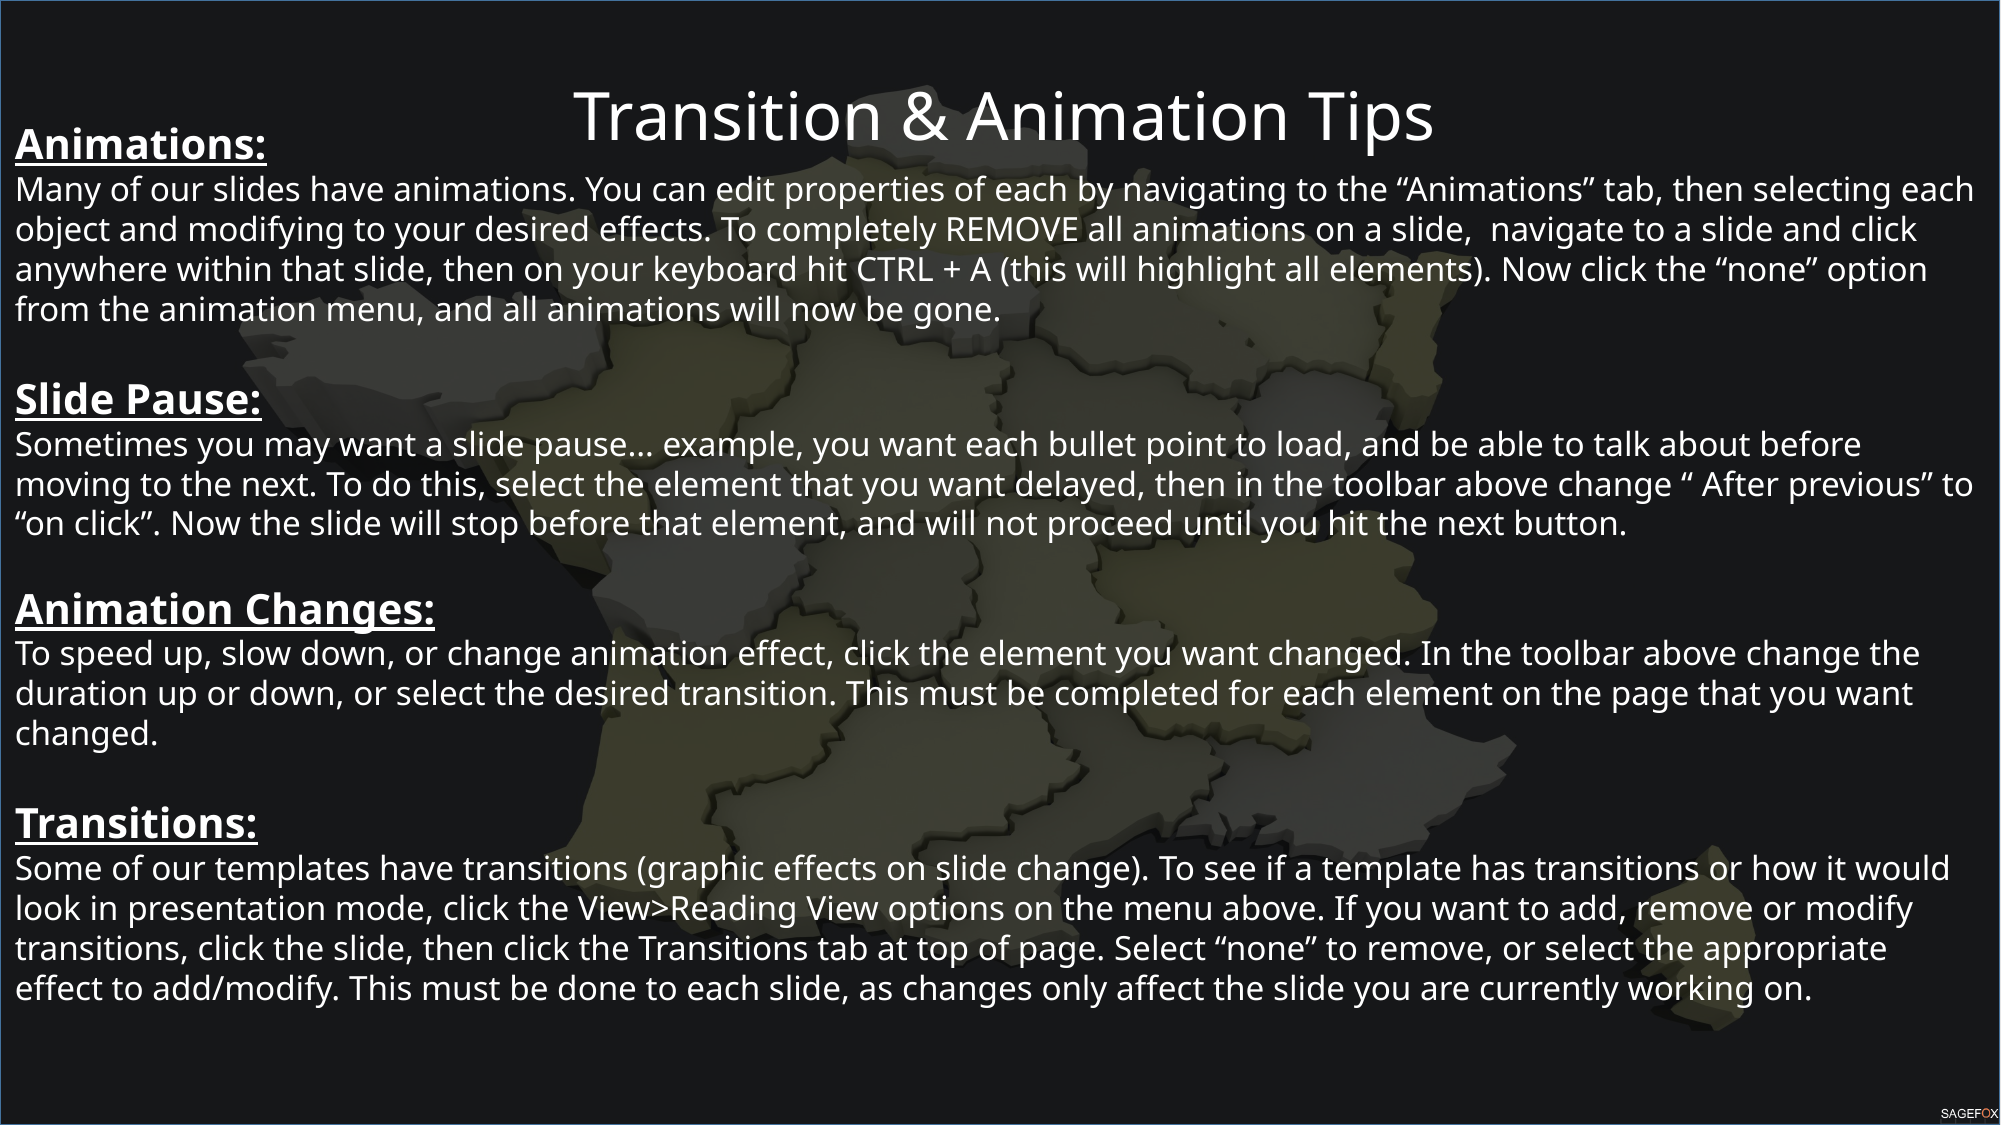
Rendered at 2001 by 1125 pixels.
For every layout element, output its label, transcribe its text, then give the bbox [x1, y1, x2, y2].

text_box Animations: Many of our slides have animations. You can edit properties of each by navigating to the “Animations” tab, then selecting each object and modifying to your desired effects. To completely REMOVE all animations on a slide, navigate to a slide and click anywhere within that slide, then on your keyboard hit CTRL + A (this will highlight all elements). Now click the “none” option from the animation menu, and all animations will now be gone. Slide Pause: Sometimes you may want a slide pause… example, you want each bullet point to load, and be able to talk about before moving to the next. To do this, select the element that you want delayed, then in the toolbar above change “ After previous” to “on click”. Now the slide will stop before that element, and will not proceed until you hit the next button. Animation Changes: To speed up, slow down, or change animation effect, click the element you want changed. In the toolbar above change the duration up or down, or select the desired transition. This must be completed for each element on the page that you want changed. Transitions: Some of our templates have transitions (graphic effects on slide change). To see if a template has transitions or how it would look in presentation mode, click the View>Reading View options on the menu above. If you want to add, remove or modify transitions, click the slide, then click the Transitions tab at top of page. Select “none” to remove, or select the appropriate effect to add/modify. This must be done to each slide, as changes only affect the slide you are currently working on. [0, 0, 2000, 1125]
title Transition & Animation Tips [477, 59, 1532, 177]
